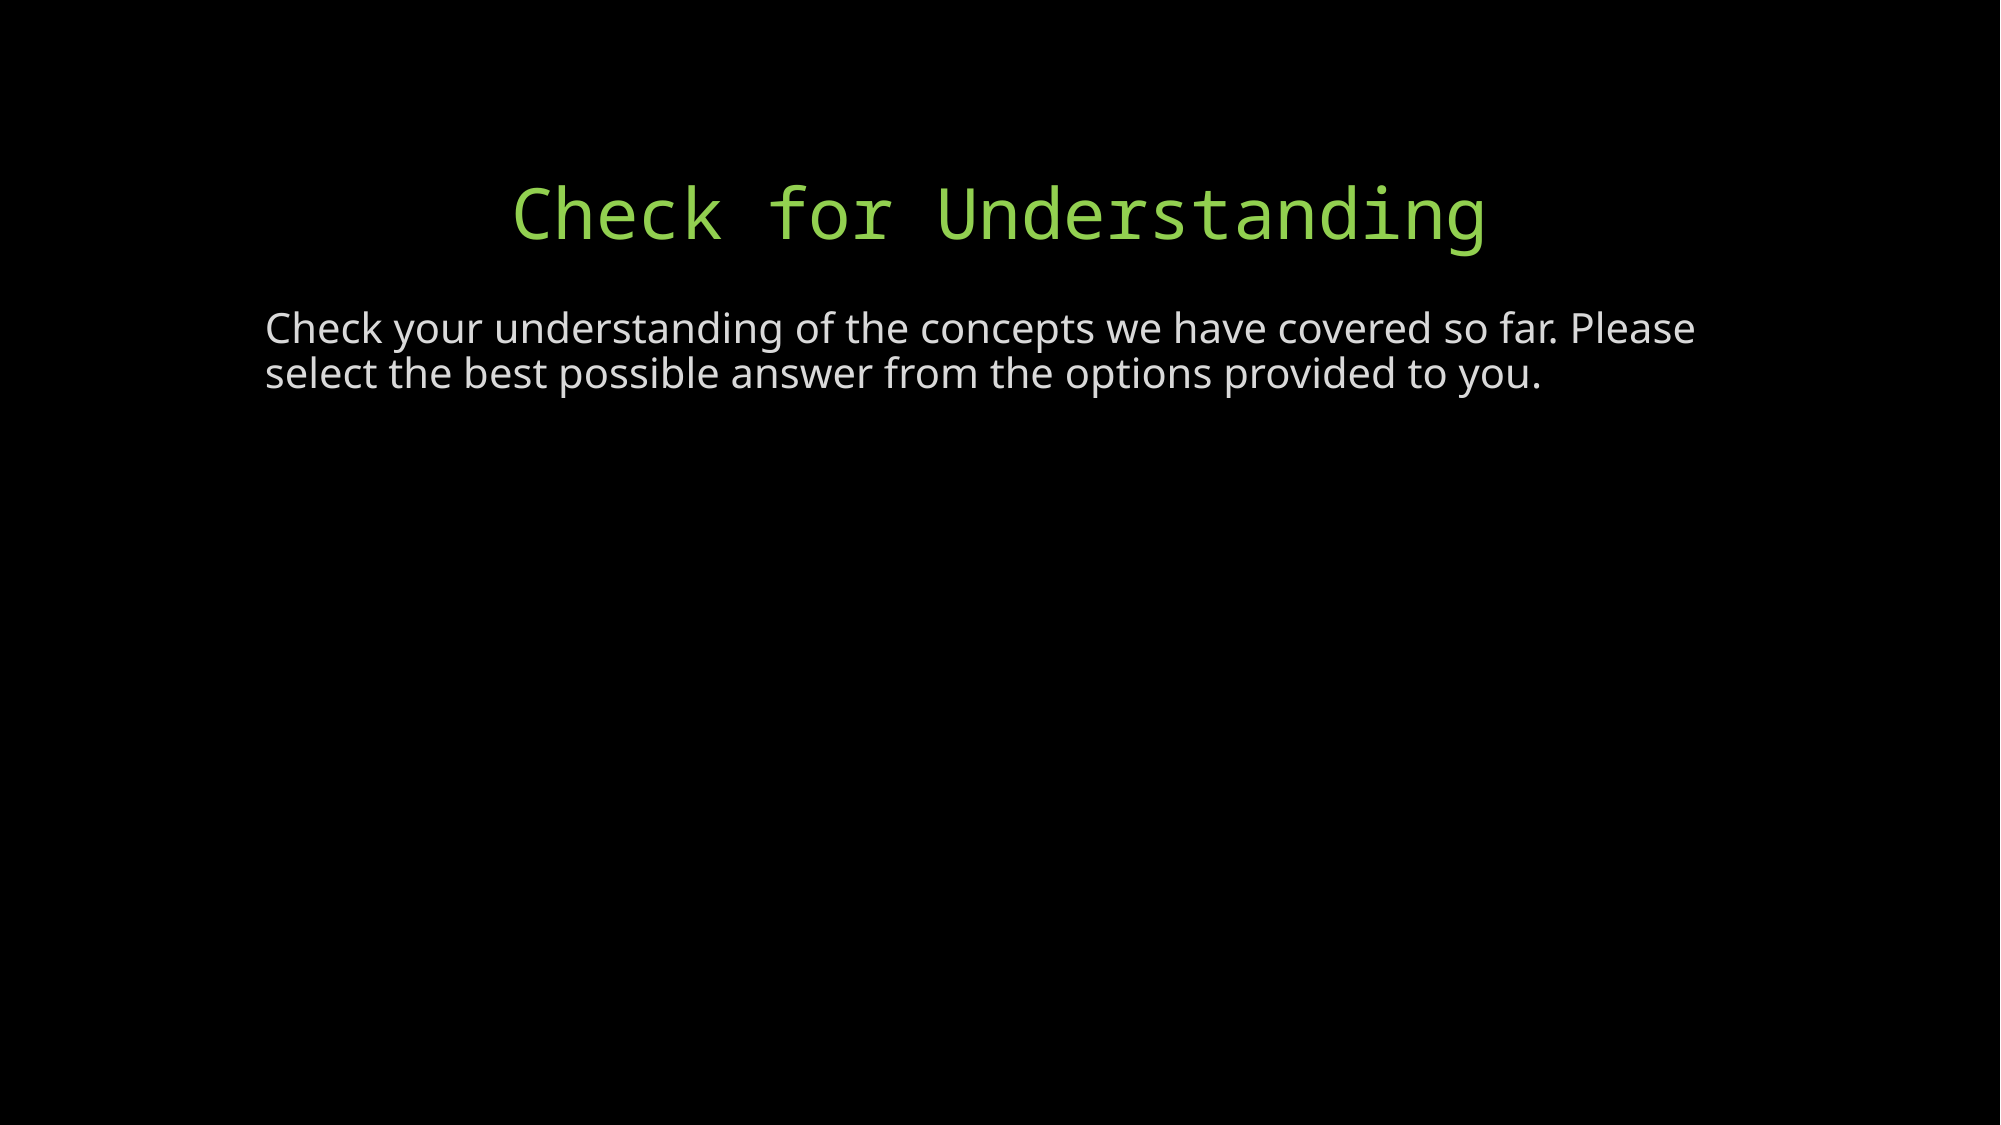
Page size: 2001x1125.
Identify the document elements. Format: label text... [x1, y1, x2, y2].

list Check your understanding of the concepts we have covered so far. Please select the best possible answer from the options provided to you. [249, 299, 1750, 1000]
title Check for Understanding [249, 75, 1750, 263]
